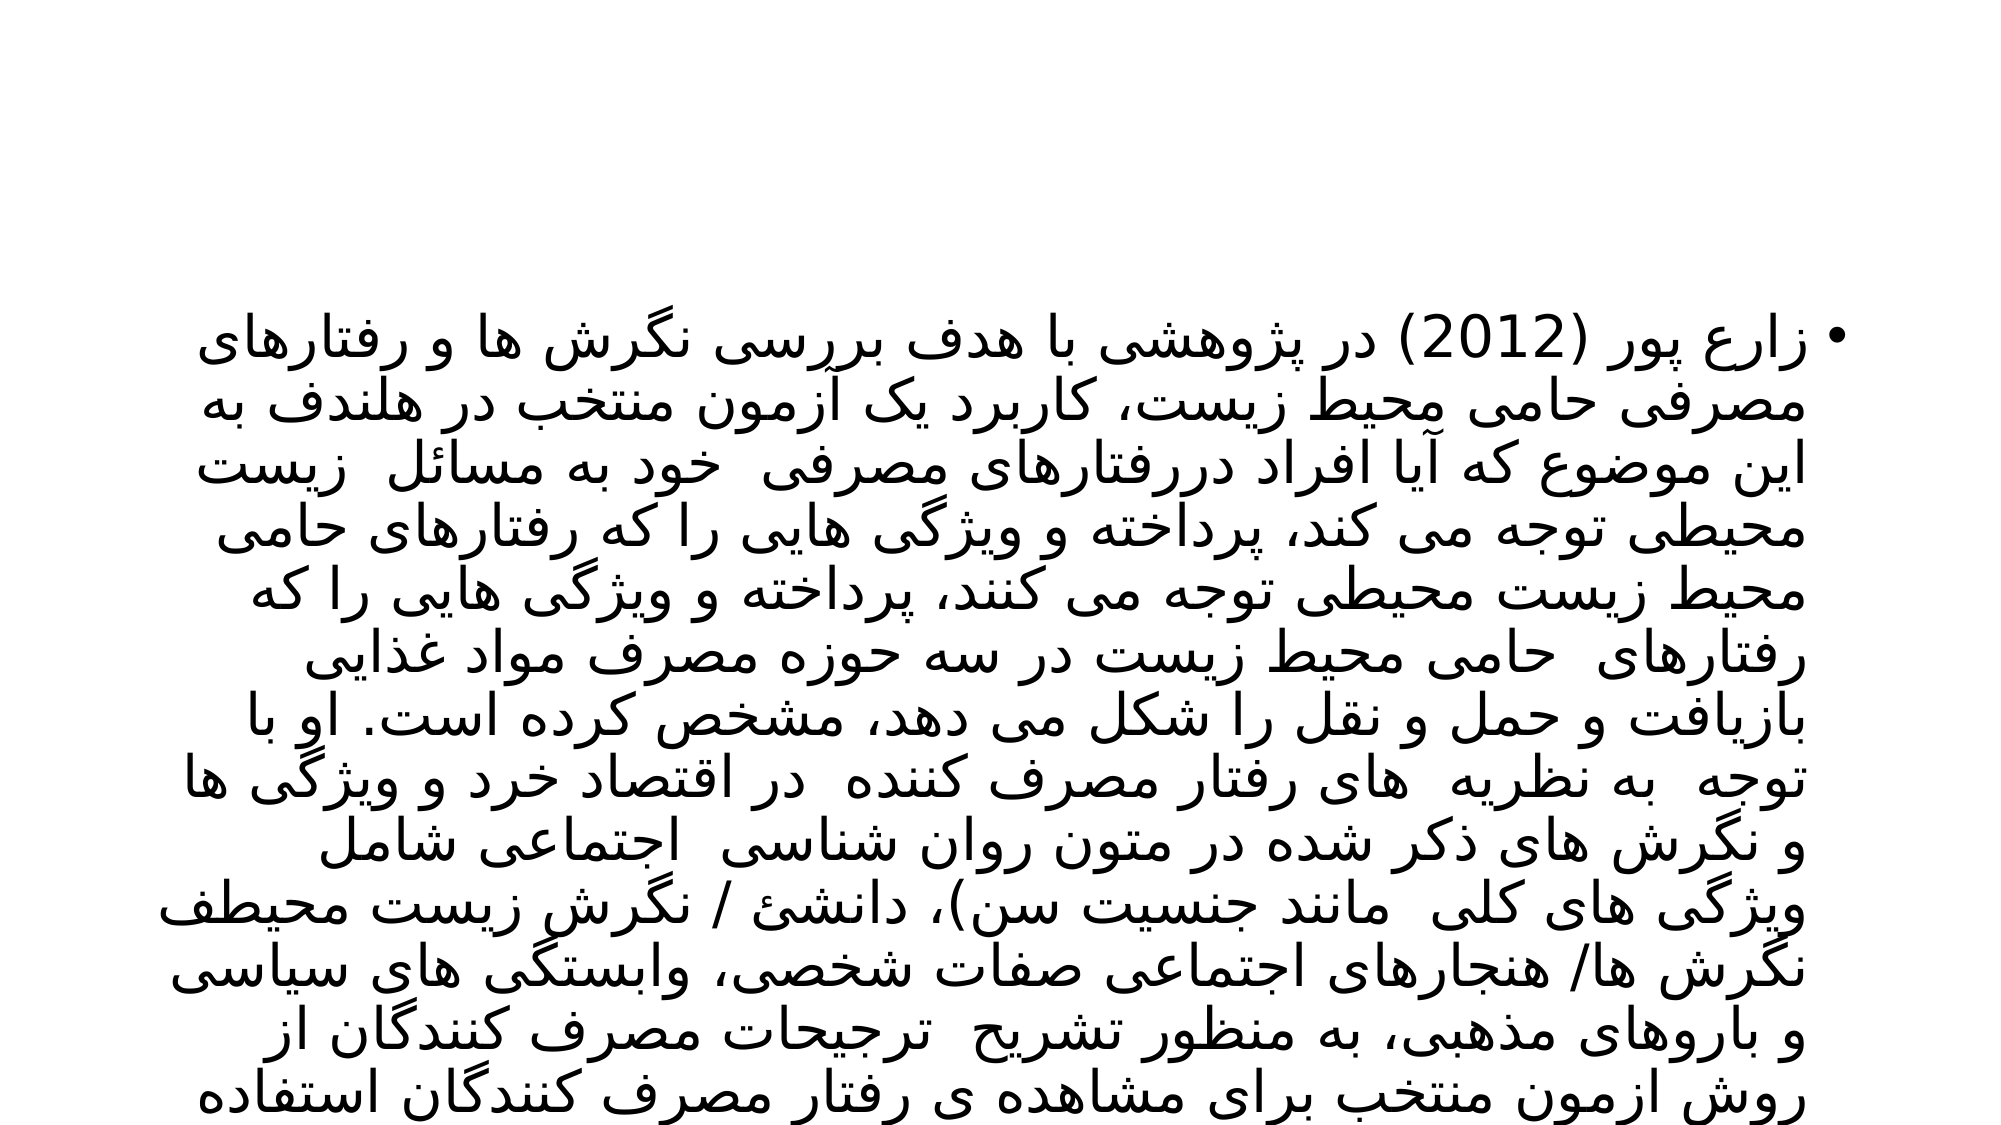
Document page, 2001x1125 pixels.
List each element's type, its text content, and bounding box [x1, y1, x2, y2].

list زارع پور (2012) در پژوهشی با هدف بررسی نگرش ها و رفتارهای مصرفی حامی محیط زیست، کاربرد یک آزمون منتخب در هلندف به این موضوع که آیا افراد دررفتارهای مصرفی خود به مسائل زیست محیطی توجه می کند، پرداخته و ویژگی هایی را که رفتارهای حامی محیط زیست محیطی توجه می کنند، پرداخته و ویژگی هایی را که رفتارهای حامی محیط زیست در سه حوزه مصرف مواد غذایی بازیافت و حمل و نقل را شکل می دهد، مشخص کرده است. او با توجه به نظریه های رفتار مصرف کننده در اقتصاد خرد و ویژگی ها و نگرش های ذکر شده در متون روان شناسی اجتماعی شامل ویژگی های کلی مانند جنسیت سن)، دانشئ / نگرش زیست محیطف نگرش ها/ هنجارهای اجتماعی صفات شخصی، وابستگی های سیاسی و باروهای مذهبی، به منظور تشریح ترجیحات مصرف کنندگان از روش ازمون منتخب برای مشاهده ی رفتار مصرف کنندگان استفاده کرده است. [137, 299, 1863, 1014]
